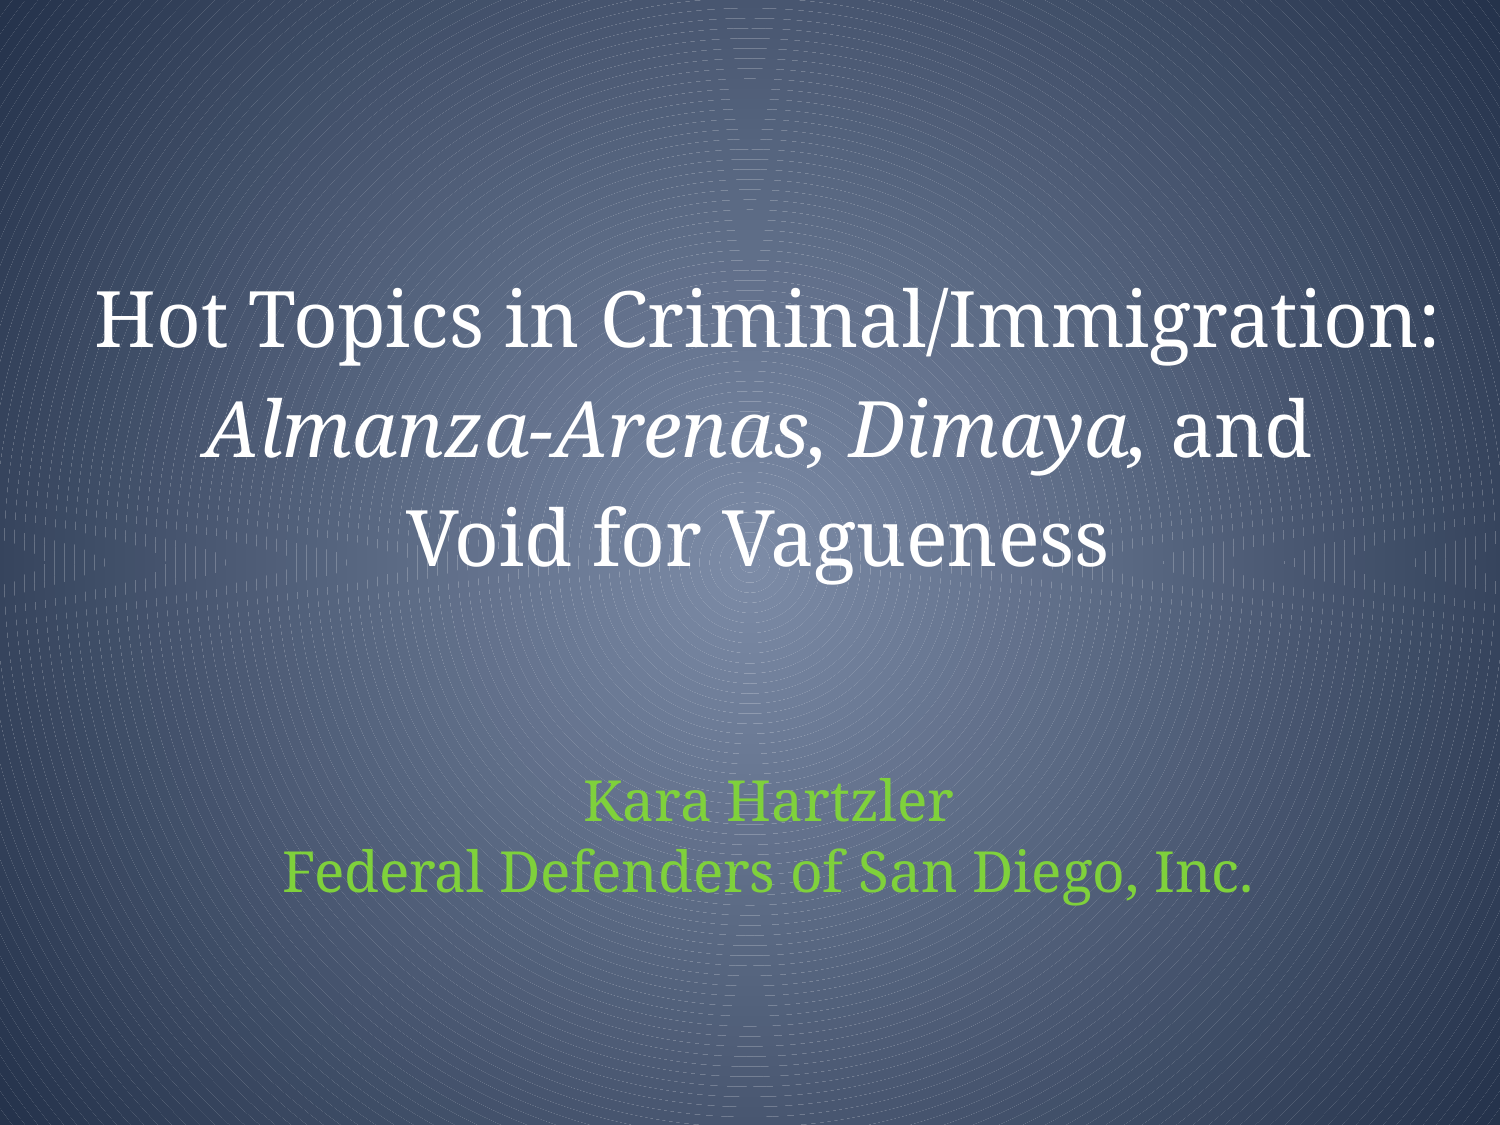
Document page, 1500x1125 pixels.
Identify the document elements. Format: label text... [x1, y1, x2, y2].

list Hot Topics in Criminal/Immigration: Almanza-Arenas, Dimaya, and Void for Vagueness Kara Hartzler Federal Defenders of San Diego, Inc. [75, 262, 1463, 1013]
